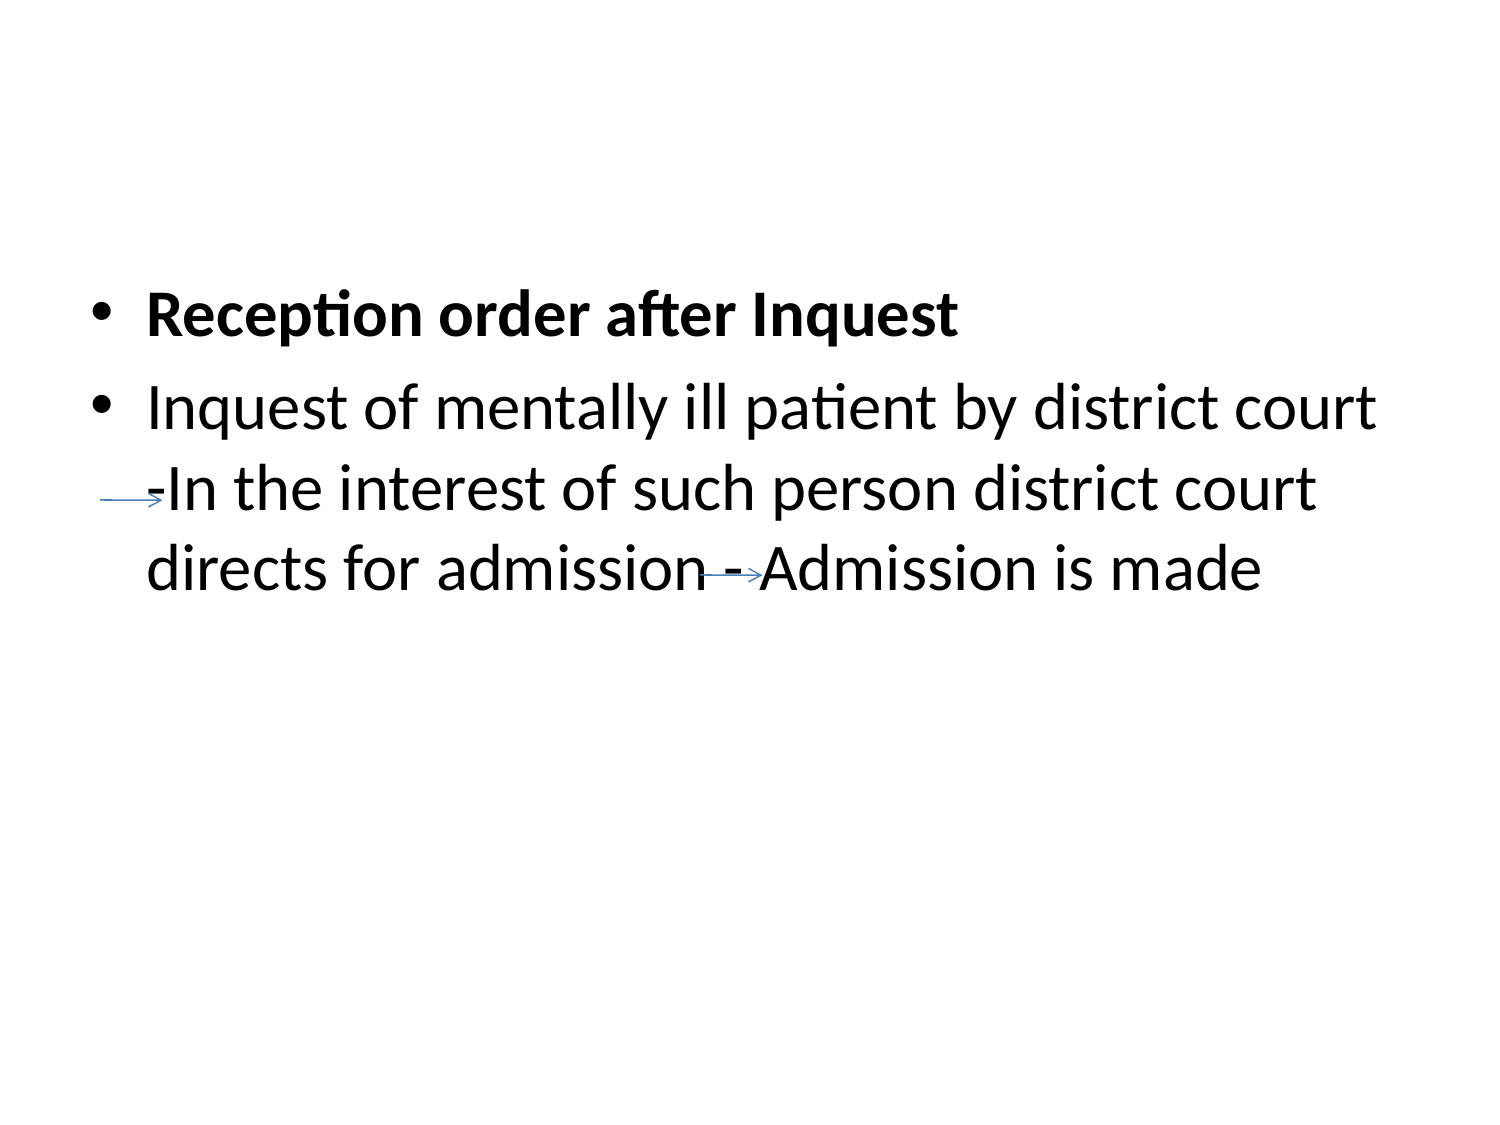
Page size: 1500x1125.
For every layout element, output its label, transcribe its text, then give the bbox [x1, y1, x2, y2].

list Reception order after Inquest Inquest of mentally ill patient by district court -In the interest of such person district court directs for admission - Admission is made [75, 262, 1425, 1005]
